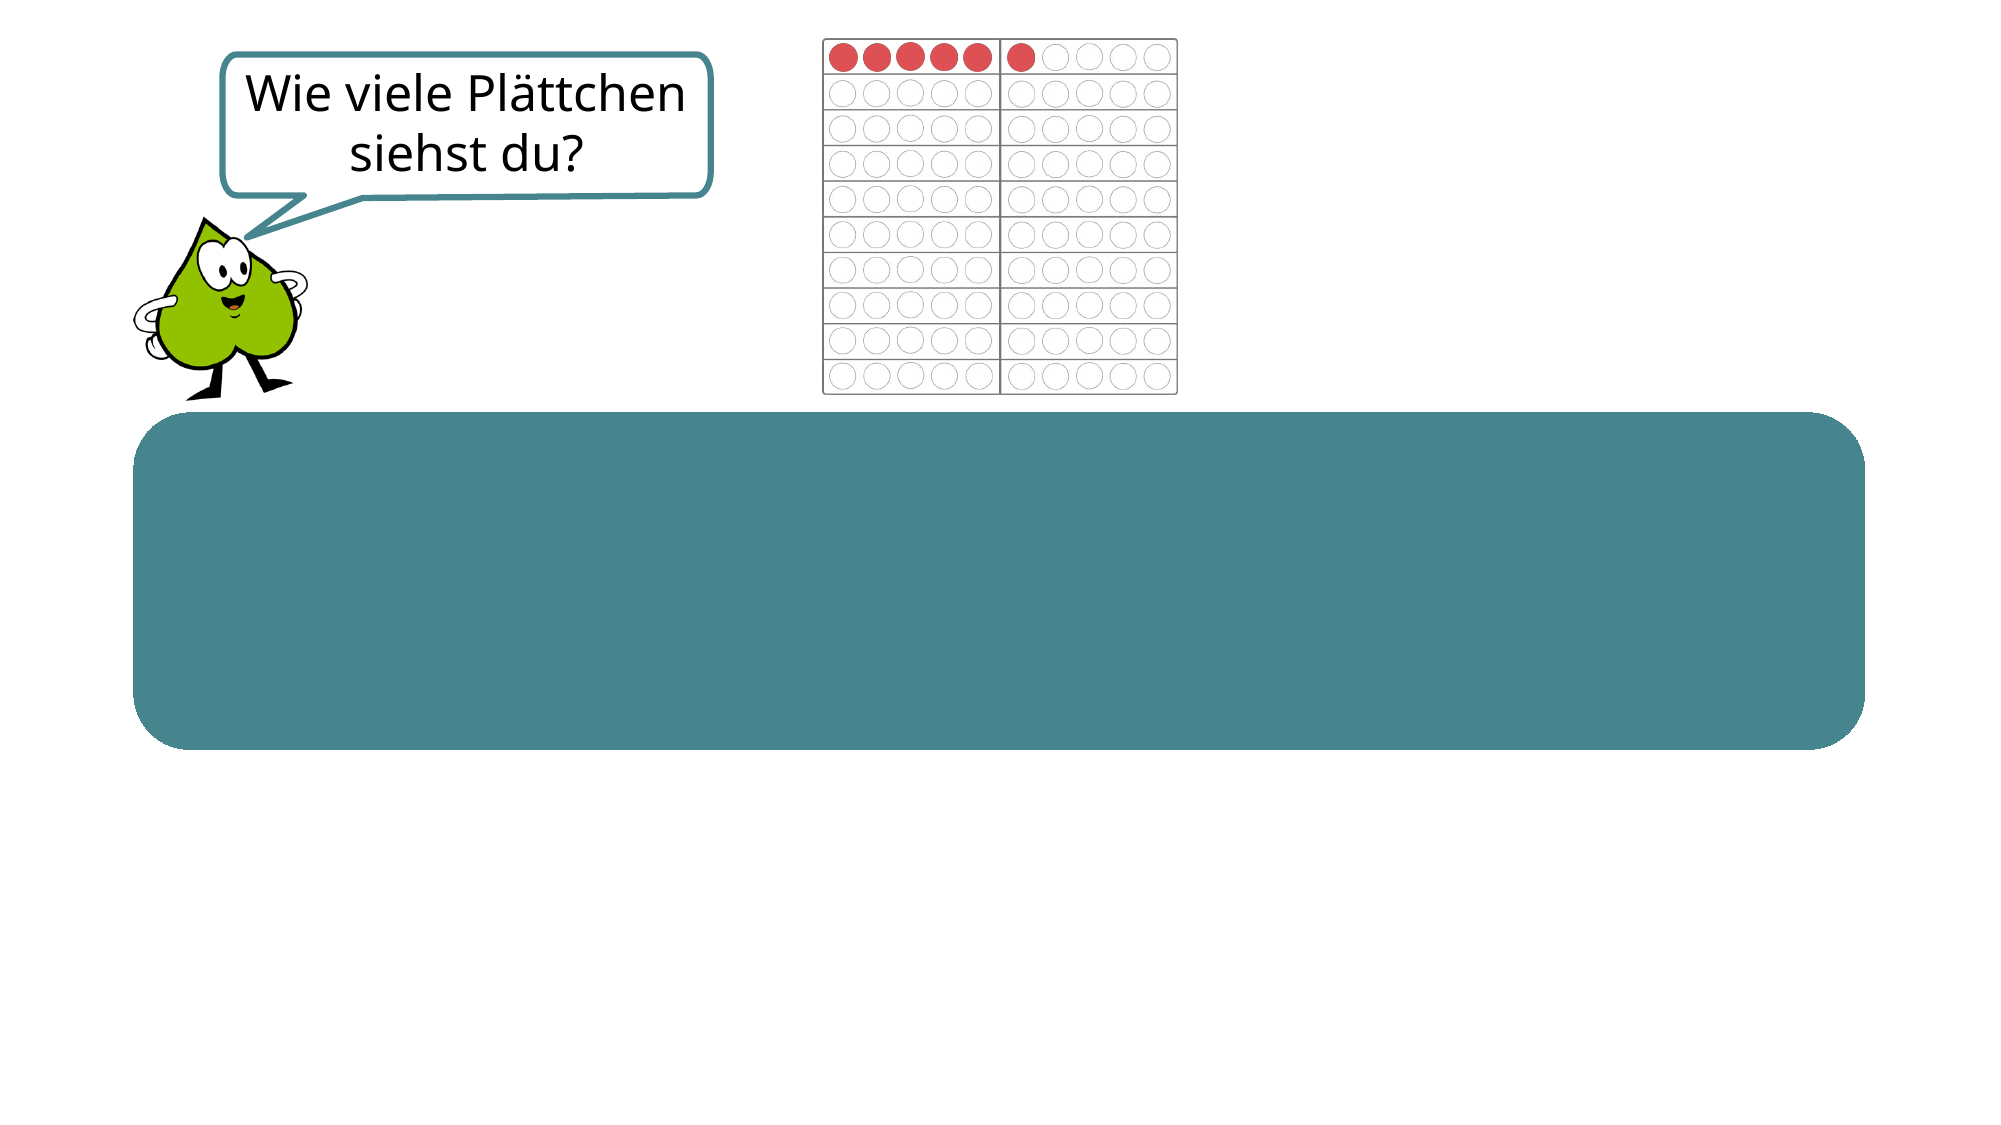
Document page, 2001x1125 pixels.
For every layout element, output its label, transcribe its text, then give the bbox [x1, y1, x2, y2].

picture [133, 216, 308, 401]
text_box [133, 412, 1865, 750]
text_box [829, 42, 992, 72]
picture [822, 38, 1178, 395]
text_box Wie viele Plättchen siehst du? [222, 54, 711, 217]
